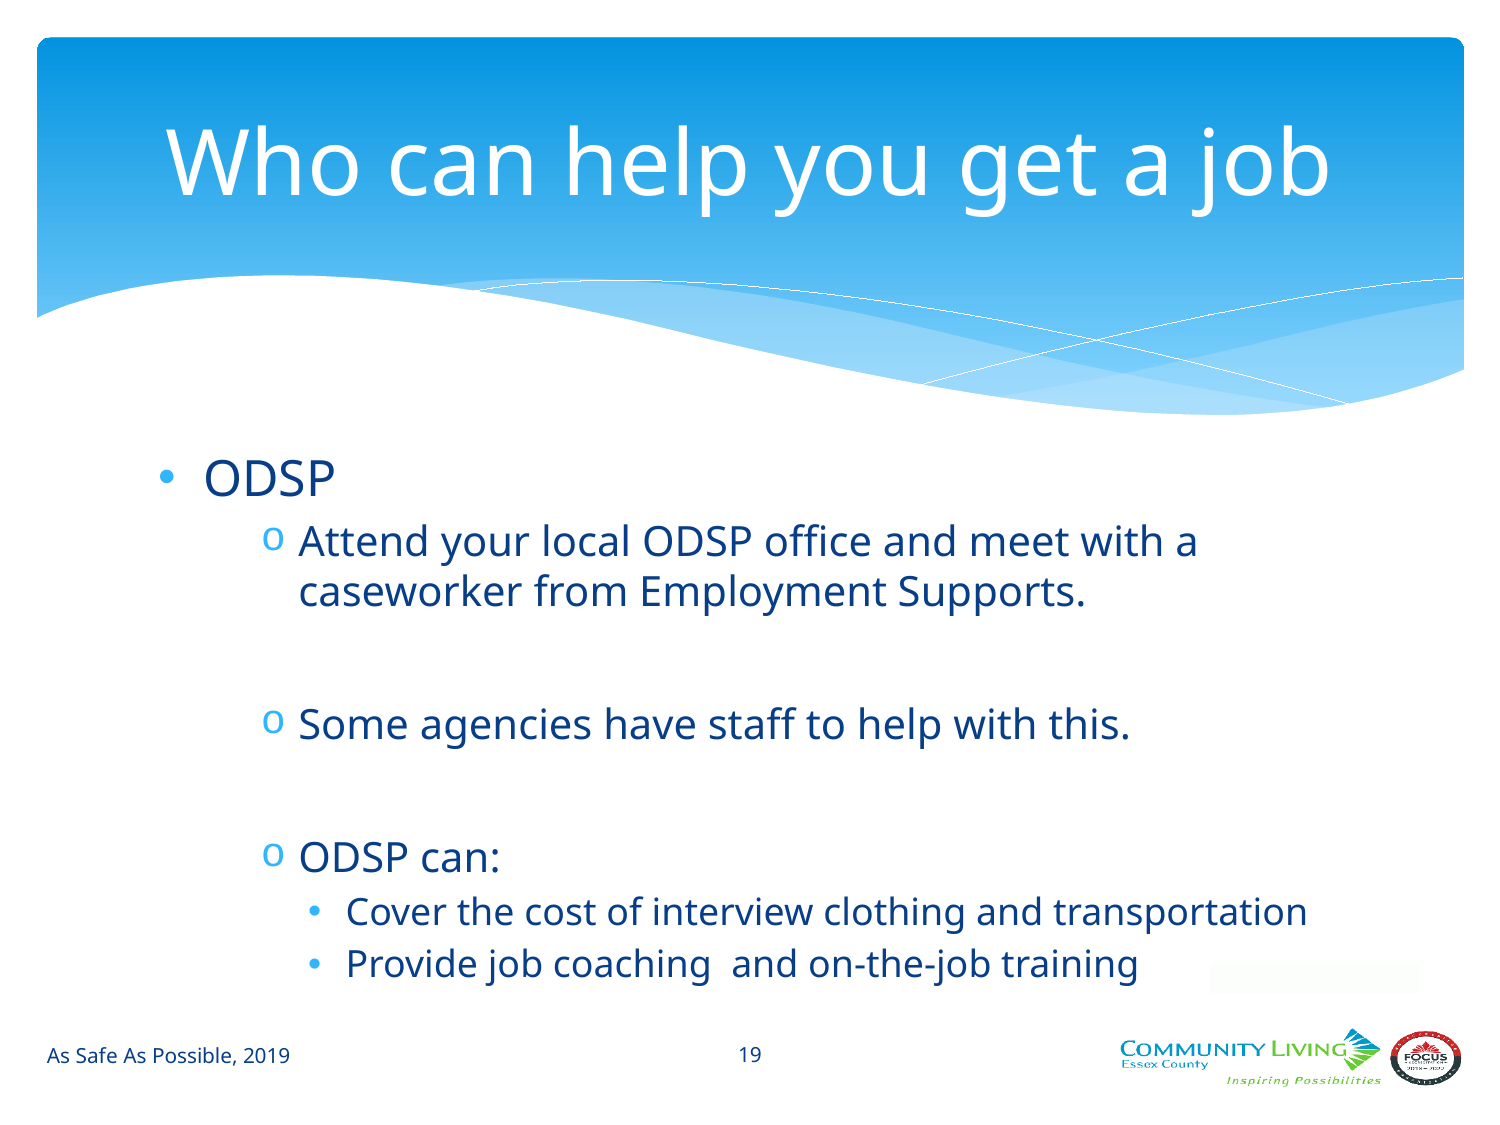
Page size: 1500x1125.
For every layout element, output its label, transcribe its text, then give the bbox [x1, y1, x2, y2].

footer As Safe As Possible, 2019 [31, 1025, 653, 1086]
list ODSP Attend your local ODSP office and meet with a caseworker from Employment Supports. Some agencies have staff to help with this. ODSP can: Cover the cost of interview clothing and transportation Provide job coaching and on-the-job training [143, 438, 1359, 1005]
slide_number 19 [654, 1025, 846, 1086]
title Who can help you get a job [75, 55, 1425, 261]
picture [1111, 964, 1469, 1121]
